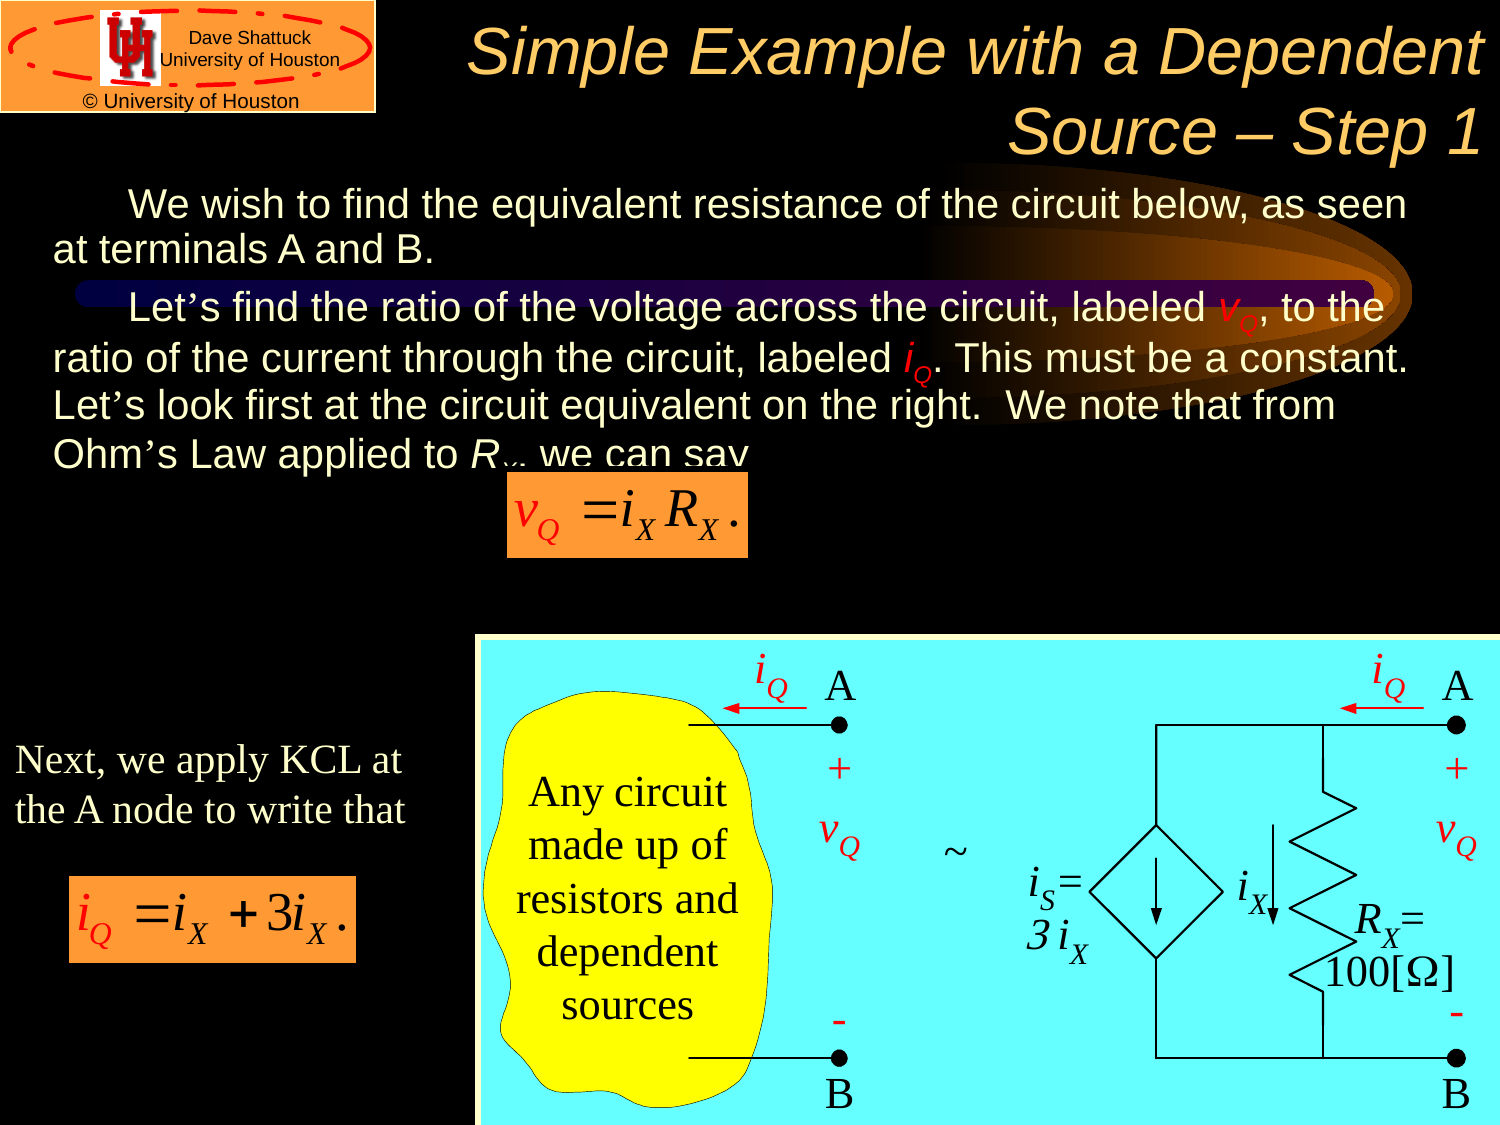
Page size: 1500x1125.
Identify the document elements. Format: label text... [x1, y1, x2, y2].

title Simple Example with a Dependent Source – Step 1 [387, 0, 1500, 175]
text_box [480, 639, 1500, 1125]
text_box Next, we apply KCL at the A node to write that [0, 724, 463, 840]
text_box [506, 471, 749, 559]
list We wish to find the equivalent resistance of the circuit below, as seen at terminals A and B. Let’s find the ratio of the voltage across the circuit, labeled vQ, to the ratio of the current through the circuit, labeled iQ. This must be a constant. Let’s look first at the circuit equivalent on the right. We note that from Ohm’s Law applied to RX, we can say [37, 174, 1463, 475]
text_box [68, 875, 357, 963]
